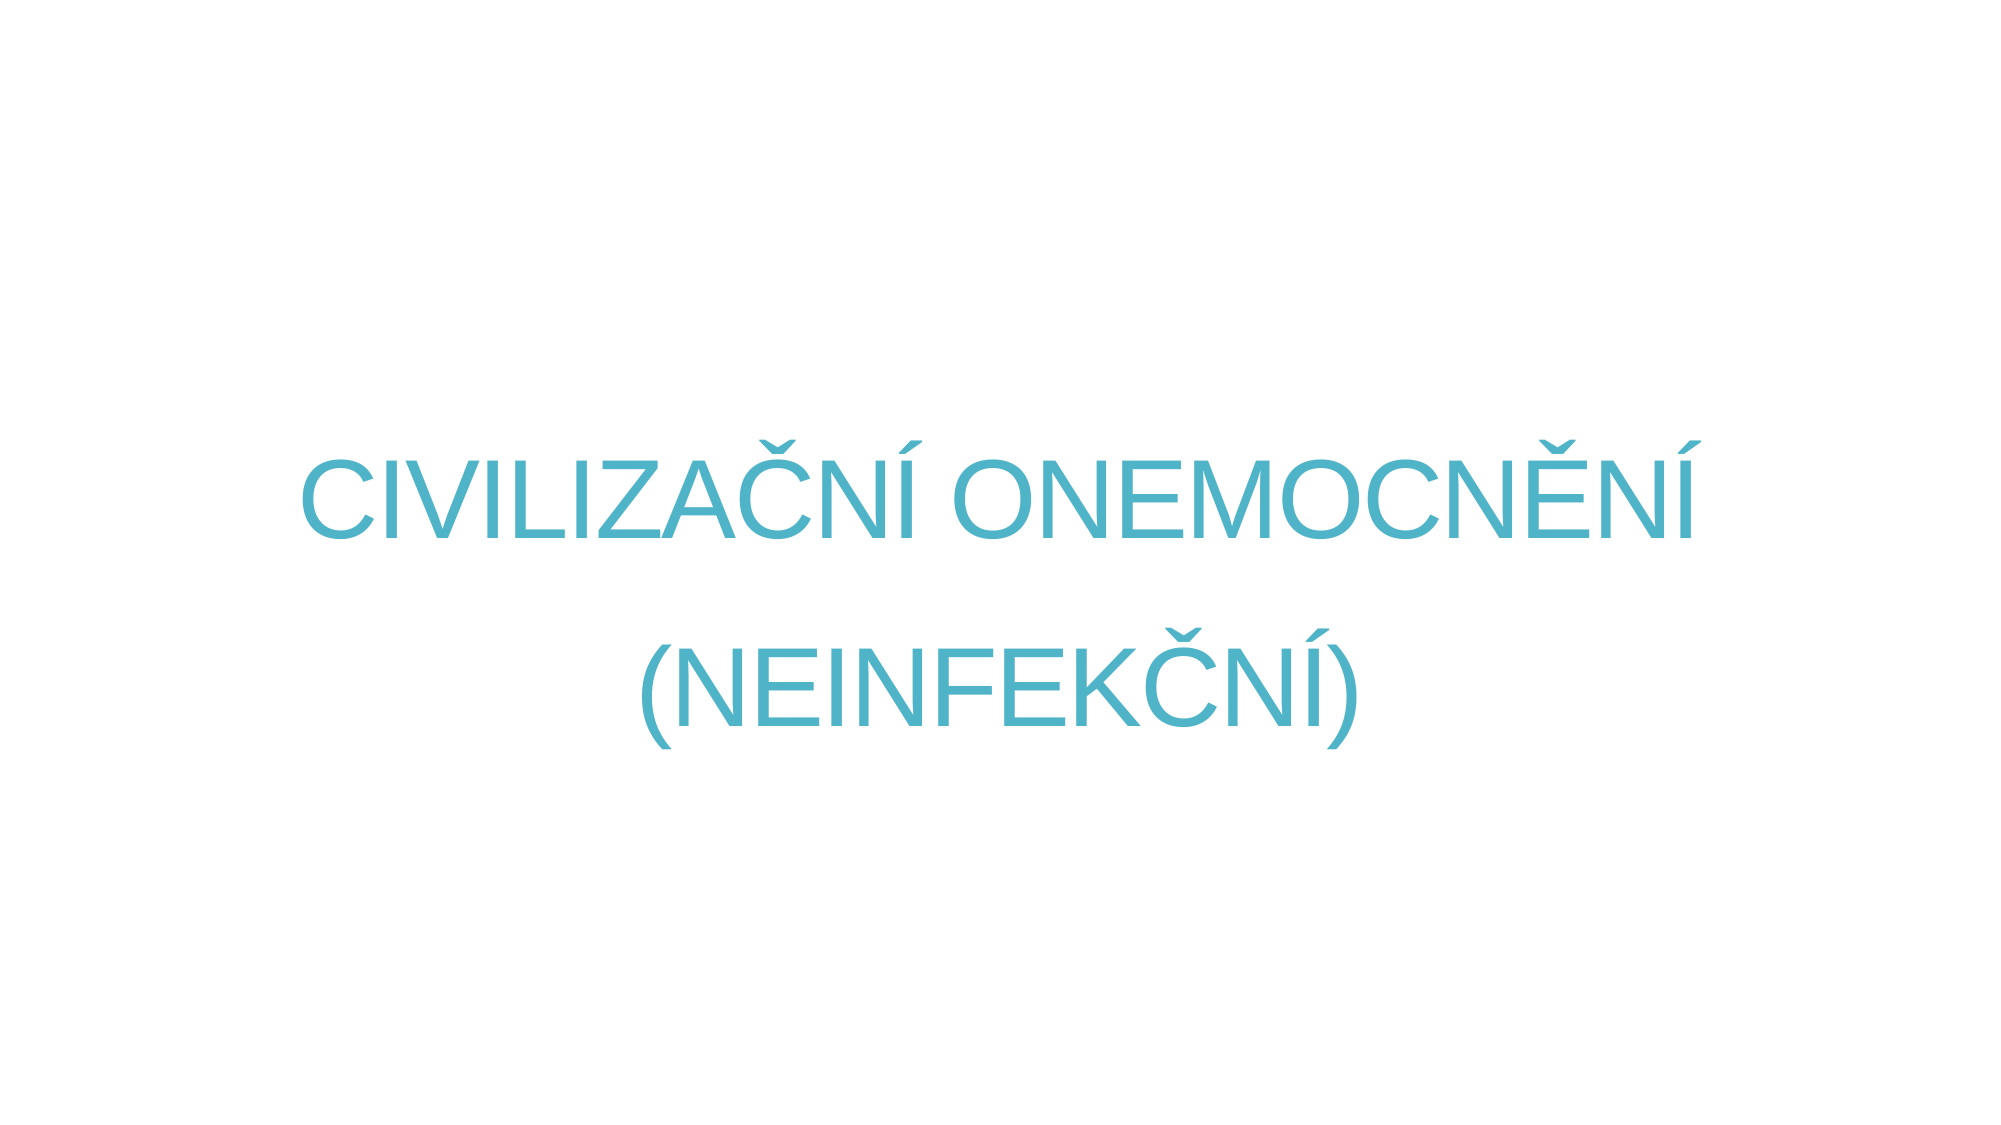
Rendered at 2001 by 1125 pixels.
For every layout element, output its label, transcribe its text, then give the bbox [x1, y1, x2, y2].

title CIVILIZAČNÍ ONEMOCNĚNÍ (NEINFEKČNÍ) [274, 327, 1726, 798]
